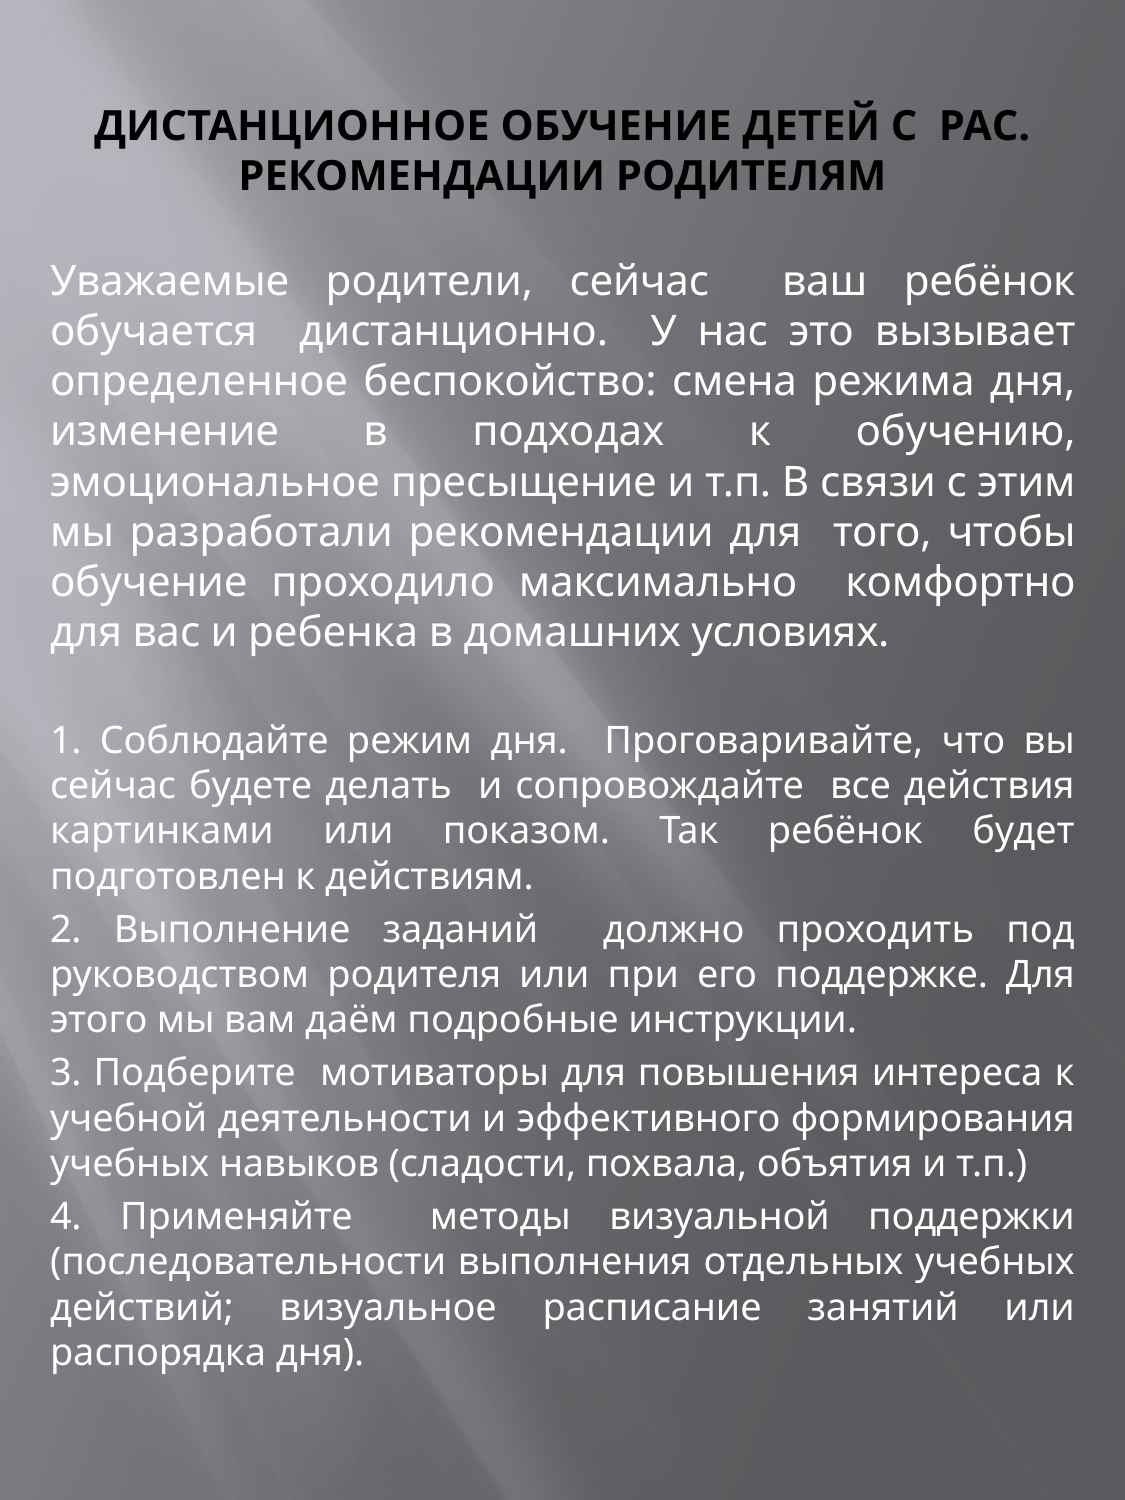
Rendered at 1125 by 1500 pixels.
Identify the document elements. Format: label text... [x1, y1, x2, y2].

subtitle Уважаемые родители, сейчас ваш ребёнок обучается дистанционно. У нас это вызывает определенное беспокойство: смена режима дня, изменение в подходах к обучению, эмоциональное пресыщение и т.п. В связи с этим мы разработали рекомендации для того, чтобы обучение проходило максимально комфортно для вас и ребенка в домашних условиях. 1. Соблюдайте режим дня. Проговаривайте, что вы сейчас будете делать и сопровождайте все действия картинками или показом. Так ребёнок будет подготовлен к действиям. 2. Выполнение заданий должно проходить под руководством родителя или при его поддержке. Для этого мы вам даём подробные инструкции. 3. Подберите мотиваторы для повышения интереса к учебной деятельности и эффективного формирования учебных навыков (сладости, похвала, объятия и т.п.) 4. Применяйте методы визуальной поддержки (последовательности выполнения отдельных учебных действий; визуальное расписание занятий или распорядка дня). [35, 246, 1090, 1454]
title ДИСТАНЦИОННОЕ ОБУЧЕНИЕ ДЕТЕЙ с РАС. Рекомендации родителям [46, 58, 1079, 200]
